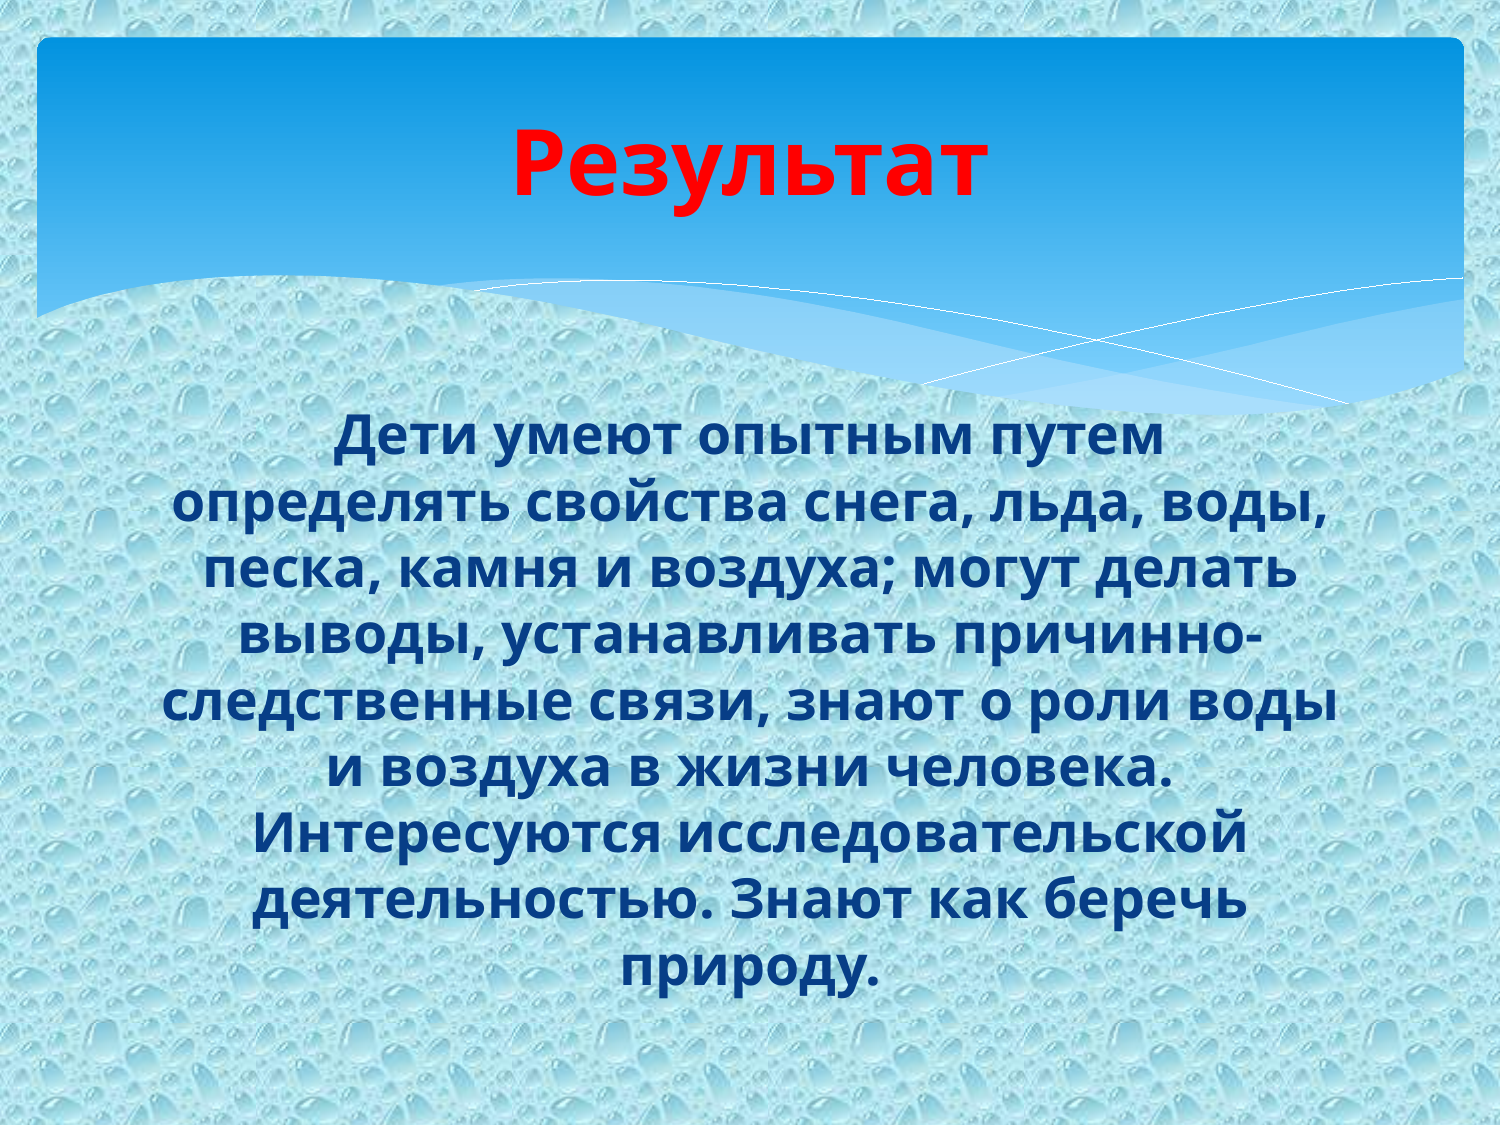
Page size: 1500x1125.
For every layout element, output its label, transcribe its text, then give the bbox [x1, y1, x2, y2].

text_box [761, 715, 1437, 882]
list Дети умеют опытным путем определять свойства снега, льда, воды, песка, камня и воздуха; могут делать выводы, устанавливать причинно-следственные связи, знают о роли воды и воздуха в жизни человека. Интересуются исследовательской деятельностью. Знают как беречь природу. [143, 314, 1359, 1005]
picture [0, 0, 1500, 1125]
title Результат [75, 55, 1425, 261]
